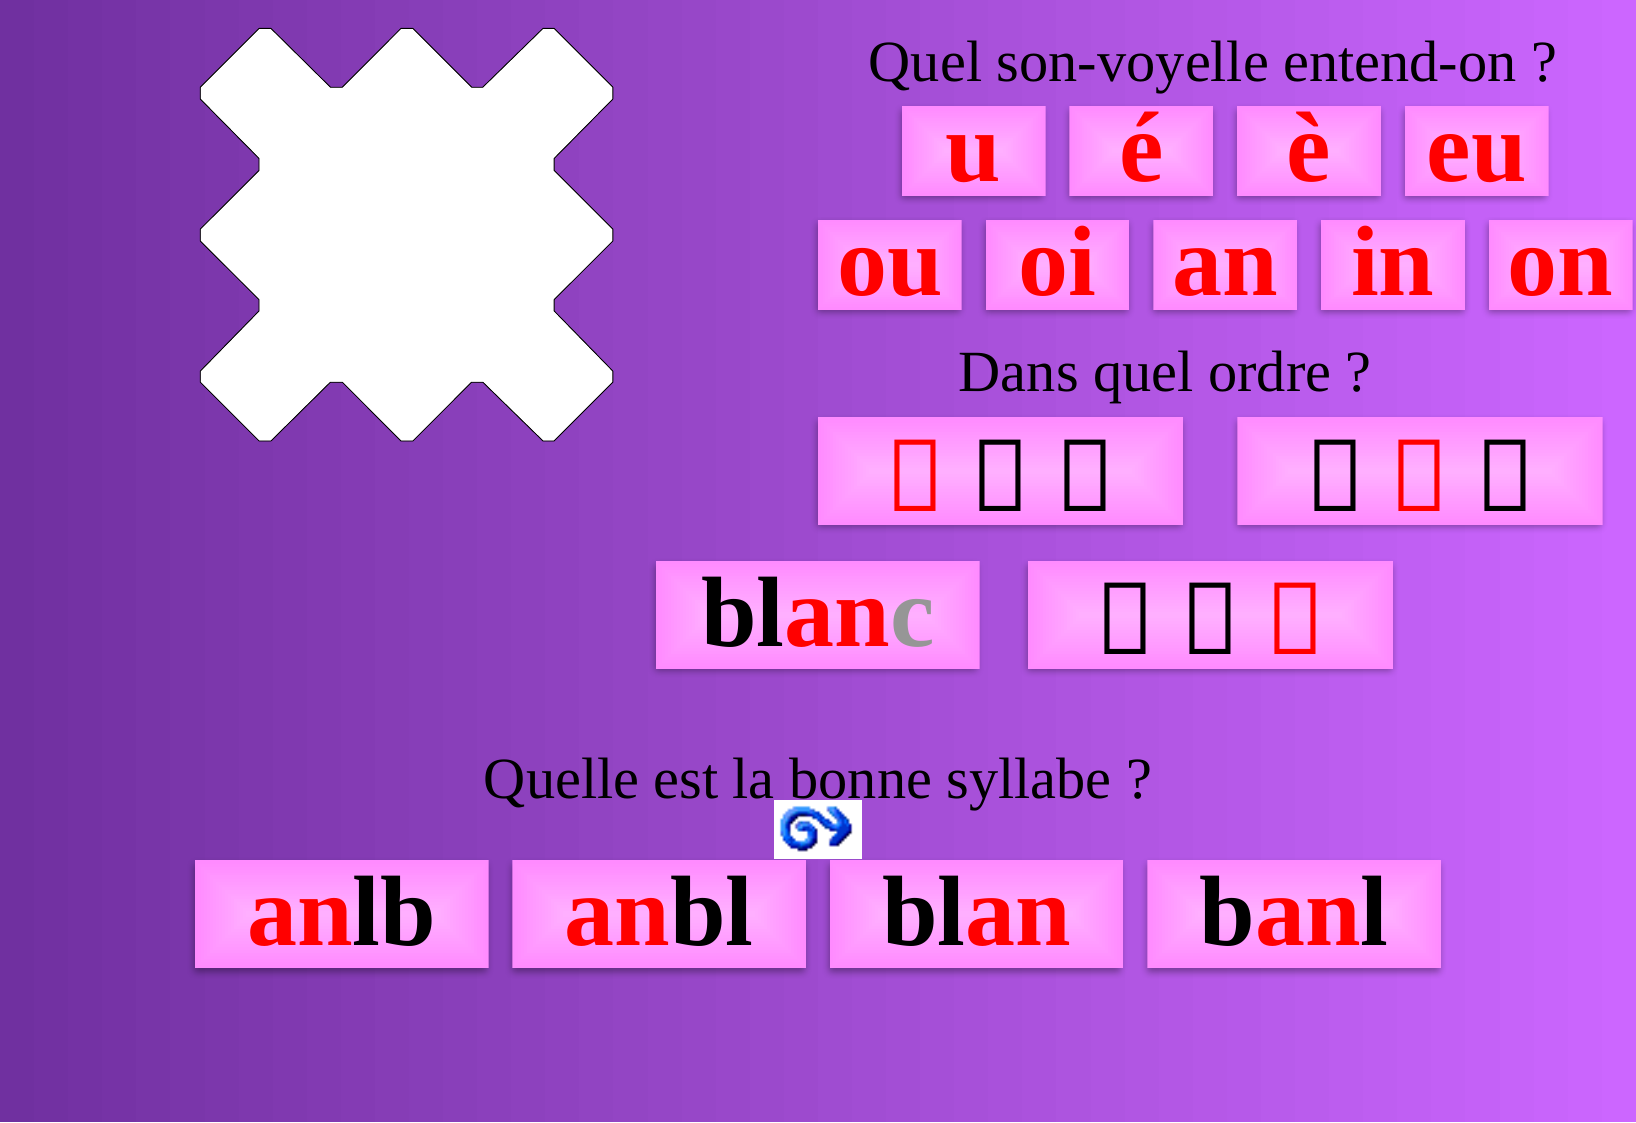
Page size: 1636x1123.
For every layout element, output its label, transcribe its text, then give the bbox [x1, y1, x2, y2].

picture [199, 27, 615, 443]
text_box anlb [195, 860, 489, 969]
text_box banl [1147, 860, 1441, 969]
text_box [1025, 559, 1396, 678]
text_box anbl [512, 860, 806, 969]
text_box Dans quel ordre ? [817, 325, 1513, 411]
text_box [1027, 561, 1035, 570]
text_box [1151, 211, 1300, 318]
text_box blanc [656, 561, 980, 669]
text_box Quel son-voyelle entend-on ? [817, 16, 1609, 101]
text_box Quelle est la bonne syllabe ? [430, 732, 1206, 818]
text_box ou [817, 219, 962, 310]
text_box è [1237, 105, 1381, 196]
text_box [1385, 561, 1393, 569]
text_box eu [1404, 105, 1549, 196]
text_box u [901, 105, 1046, 196]
text_box in [1321, 219, 1465, 310]
picture [774, 800, 862, 859]
text_box oi [985, 219, 1130, 310]
text_box é [1069, 105, 1214, 196]
text_box on [1488, 219, 1633, 310]
text_box    [1237, 417, 1603, 526]
text_box    [817, 417, 1184, 526]
text_box [827, 858, 1132, 977]
text_box [0, 0, 1636, 1123]
